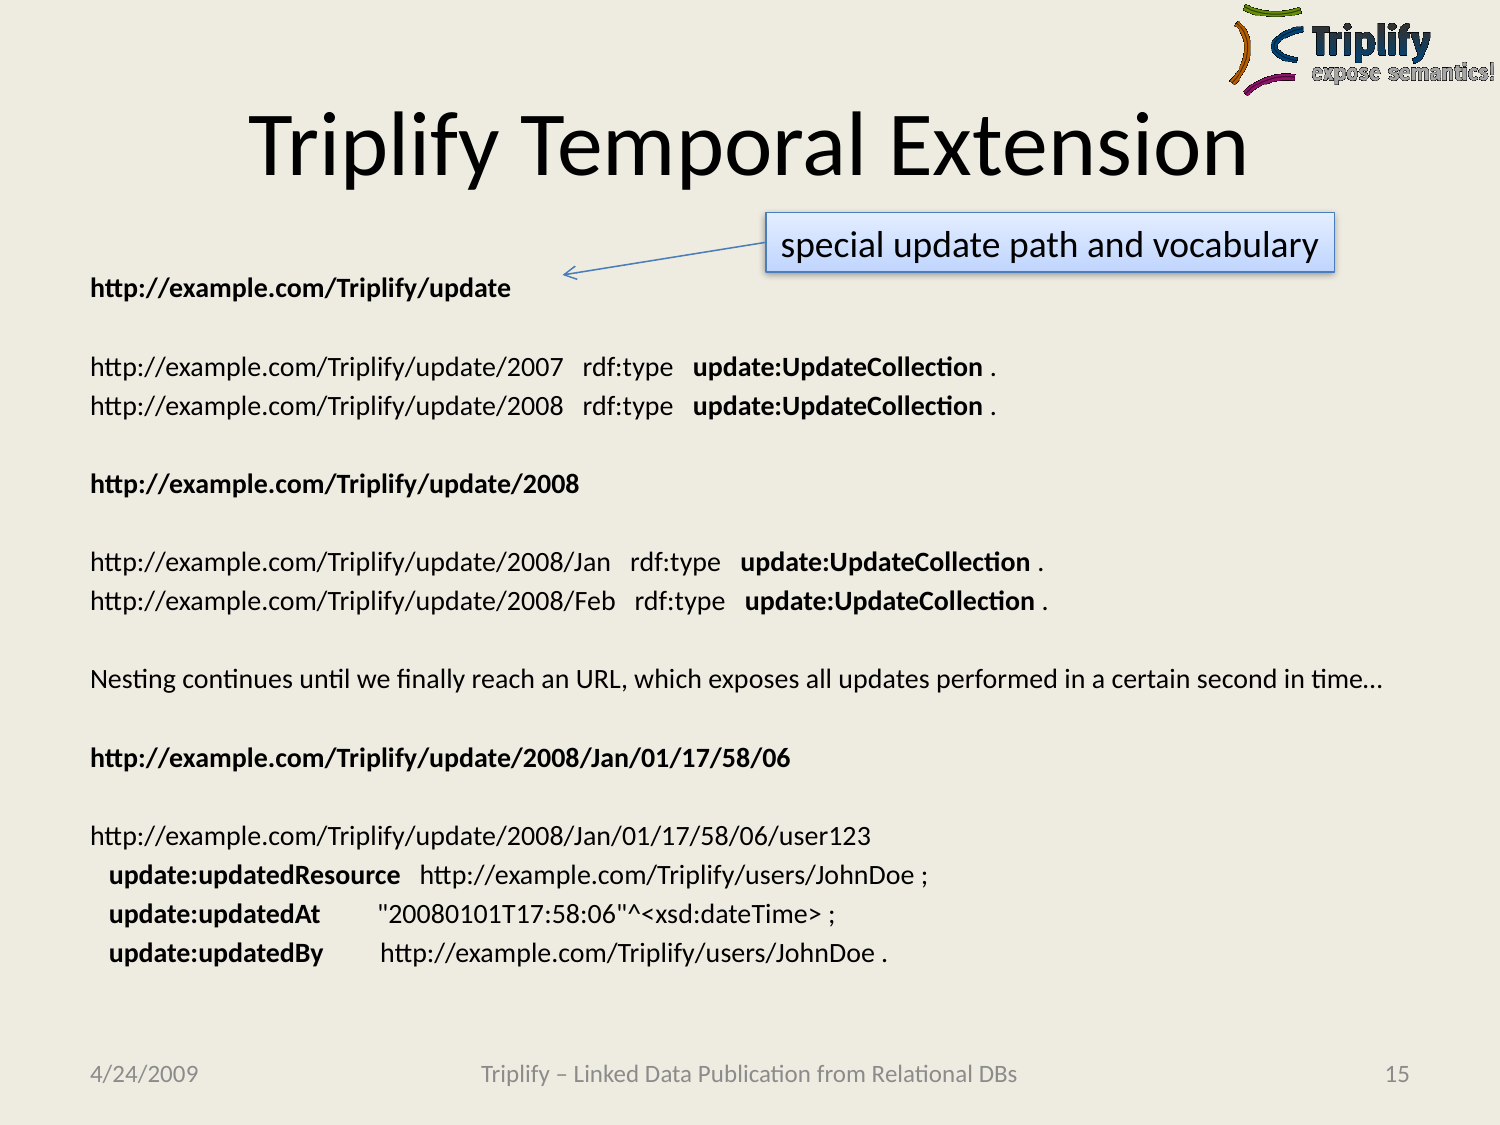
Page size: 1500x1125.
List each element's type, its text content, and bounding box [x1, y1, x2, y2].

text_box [562, 242, 763, 276]
picture [1229, 4, 1494, 96]
slide_number 15 [1074, 1042, 1425, 1103]
title Triplify Temporal Extension [75, 45, 1425, 233]
footer Triplify – Linked Data Publication from Relational DBs [425, 1042, 1074, 1103]
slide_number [75, 1042, 425, 1103]
list http://example.com/Triplify/update http://example.com/Triplify/update/2007 rdf:type update:UpdateCollection . http://example.com/Triplify/update/2008 rdf:type update:UpdateCollection . http://example.com/Triplify/update/2008 http://example.com/Triplify/update/2008/Jan rdf:type update:UpdateCollection . http://example.com/Triplify/update/2008/Feb rdf:type update:UpdateCollection . Nesting continues until we finally reach an URL, which exposes all updates performed in a certain second in time… http://example.com/Triplify/update/2008/Jan/01/17/58/06 http://example.com/Triplify/update/2008/Jan/01/17/58/06/user123 update:updatedResource http://example.com/Triplify/users/JohnDoe ; update:updatedAt "20080101T17:58:06"^<xsd:dateTime> ; update:updatedBy http://example.com/Triplify/users/JohnDoe . [75, 262, 1425, 1005]
text_box special update path and vocabulary [765, 212, 1335, 273]
